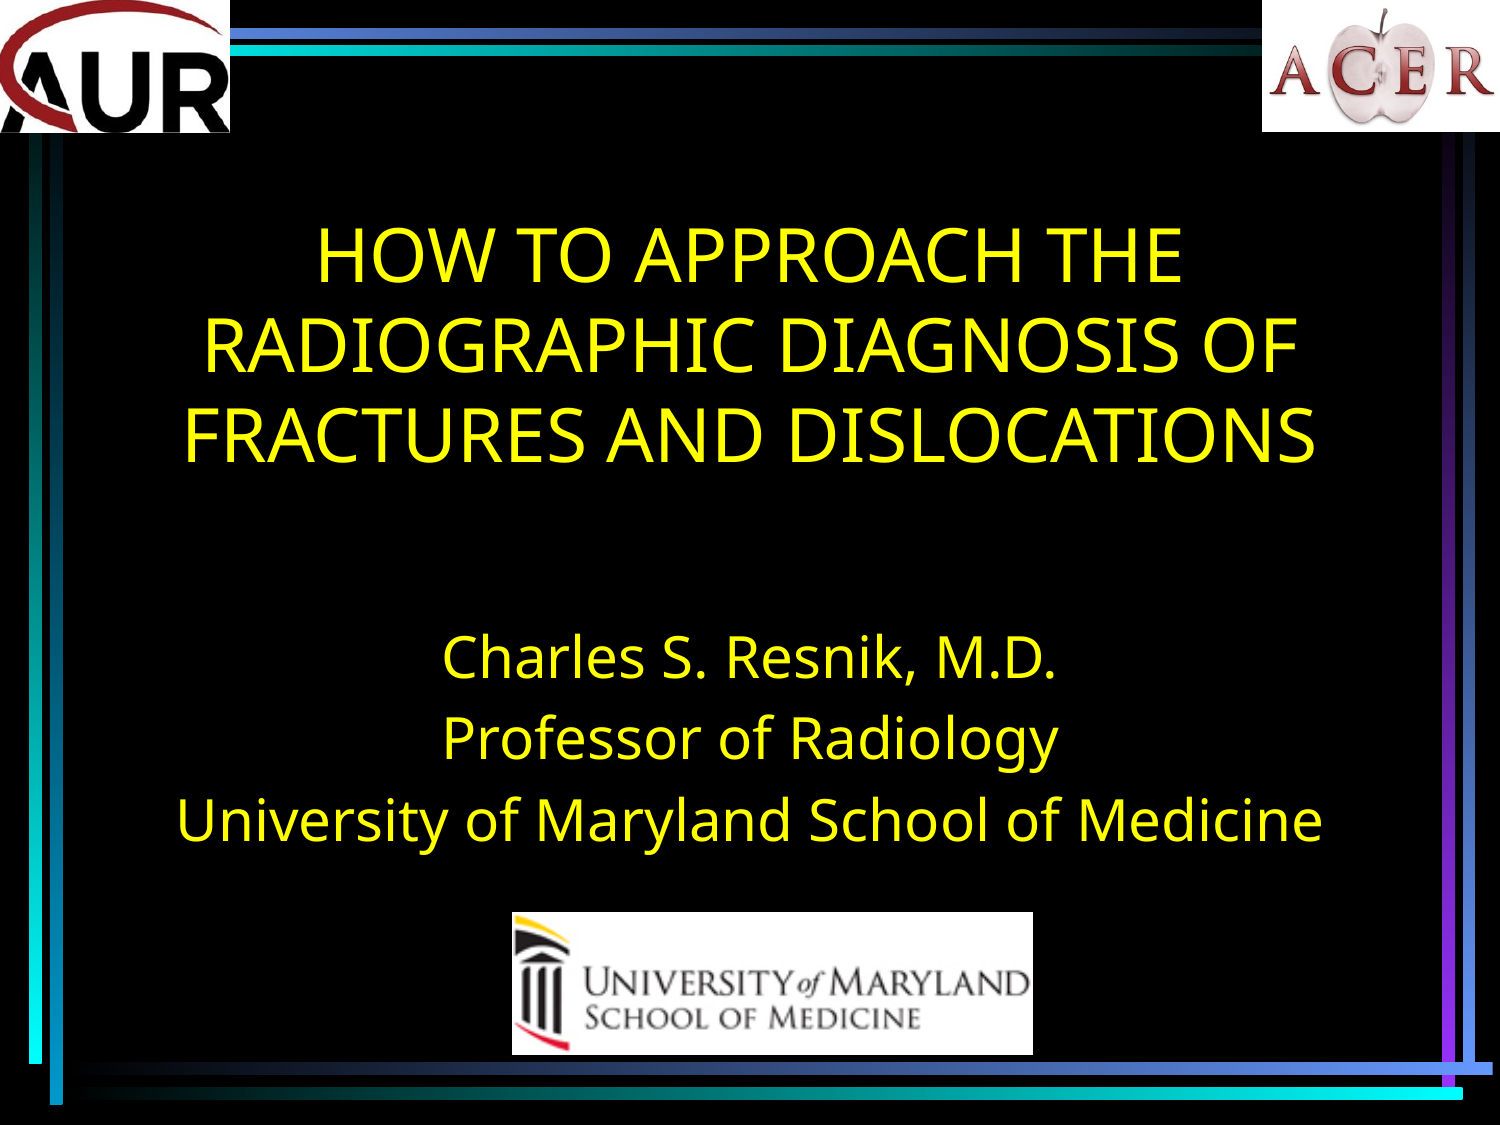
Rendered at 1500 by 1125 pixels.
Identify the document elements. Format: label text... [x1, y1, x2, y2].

picture [0, 0, 230, 134]
picture [512, 912, 1034, 1055]
text_box Charles S. Resnik, M.D. Professor of Radiology University of Maryland School of Medicine [87, 612, 1413, 900]
text_box HOW TO APPROACH THE RADIOGRAPHIC DIAGNOSIS OF FRACTURES AND DISLOCATIONS [62, 199, 1438, 488]
picture [1262, 0, 1500, 132]
